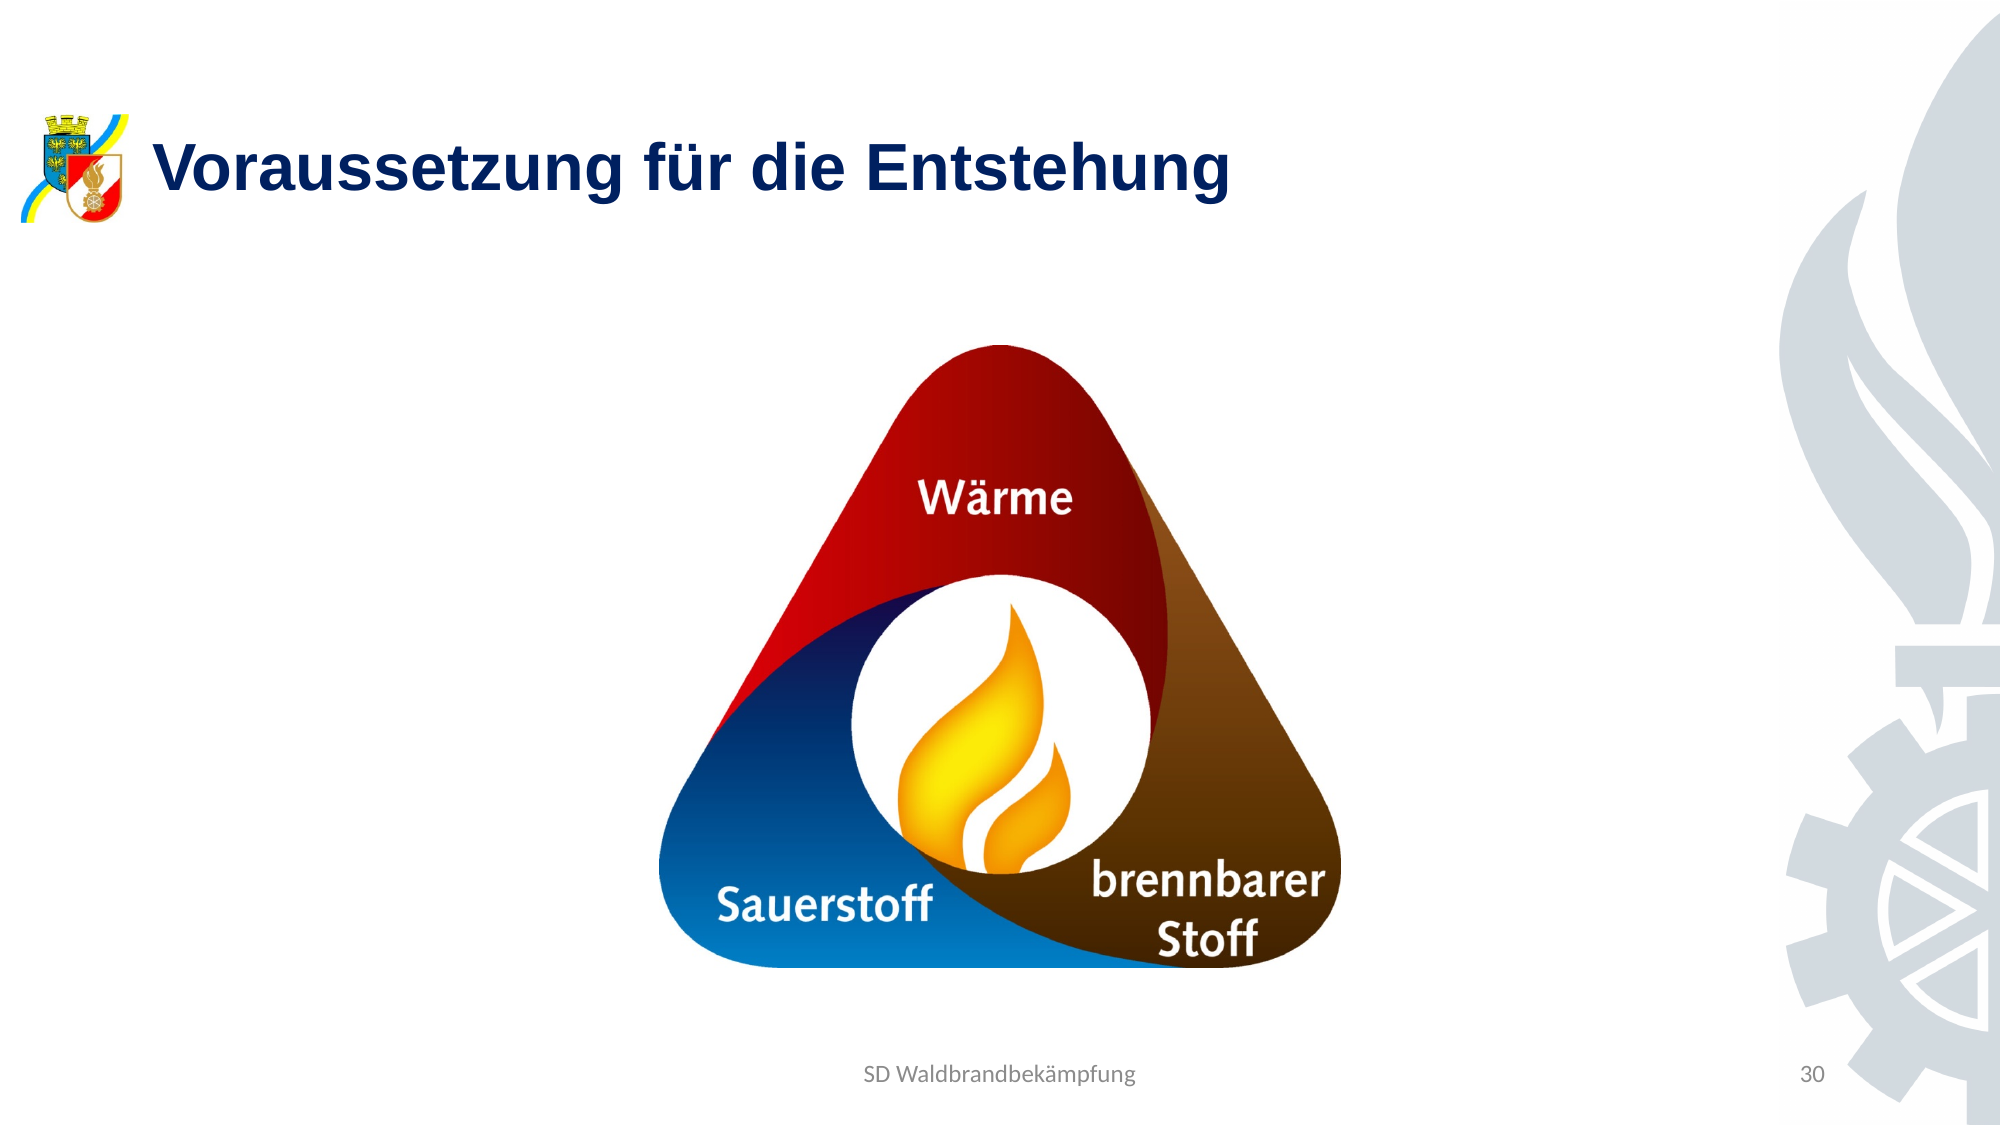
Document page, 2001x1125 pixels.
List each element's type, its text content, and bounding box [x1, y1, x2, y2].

picture [20, 114, 129, 223]
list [659, 345, 1341, 968]
slide_number 30 [1390, 1042, 1841, 1103]
title Voraussetzung für die Entstehung [137, 59, 1863, 278]
footer SD Waldbrandbekämpfung [662, 1042, 1338, 1103]
